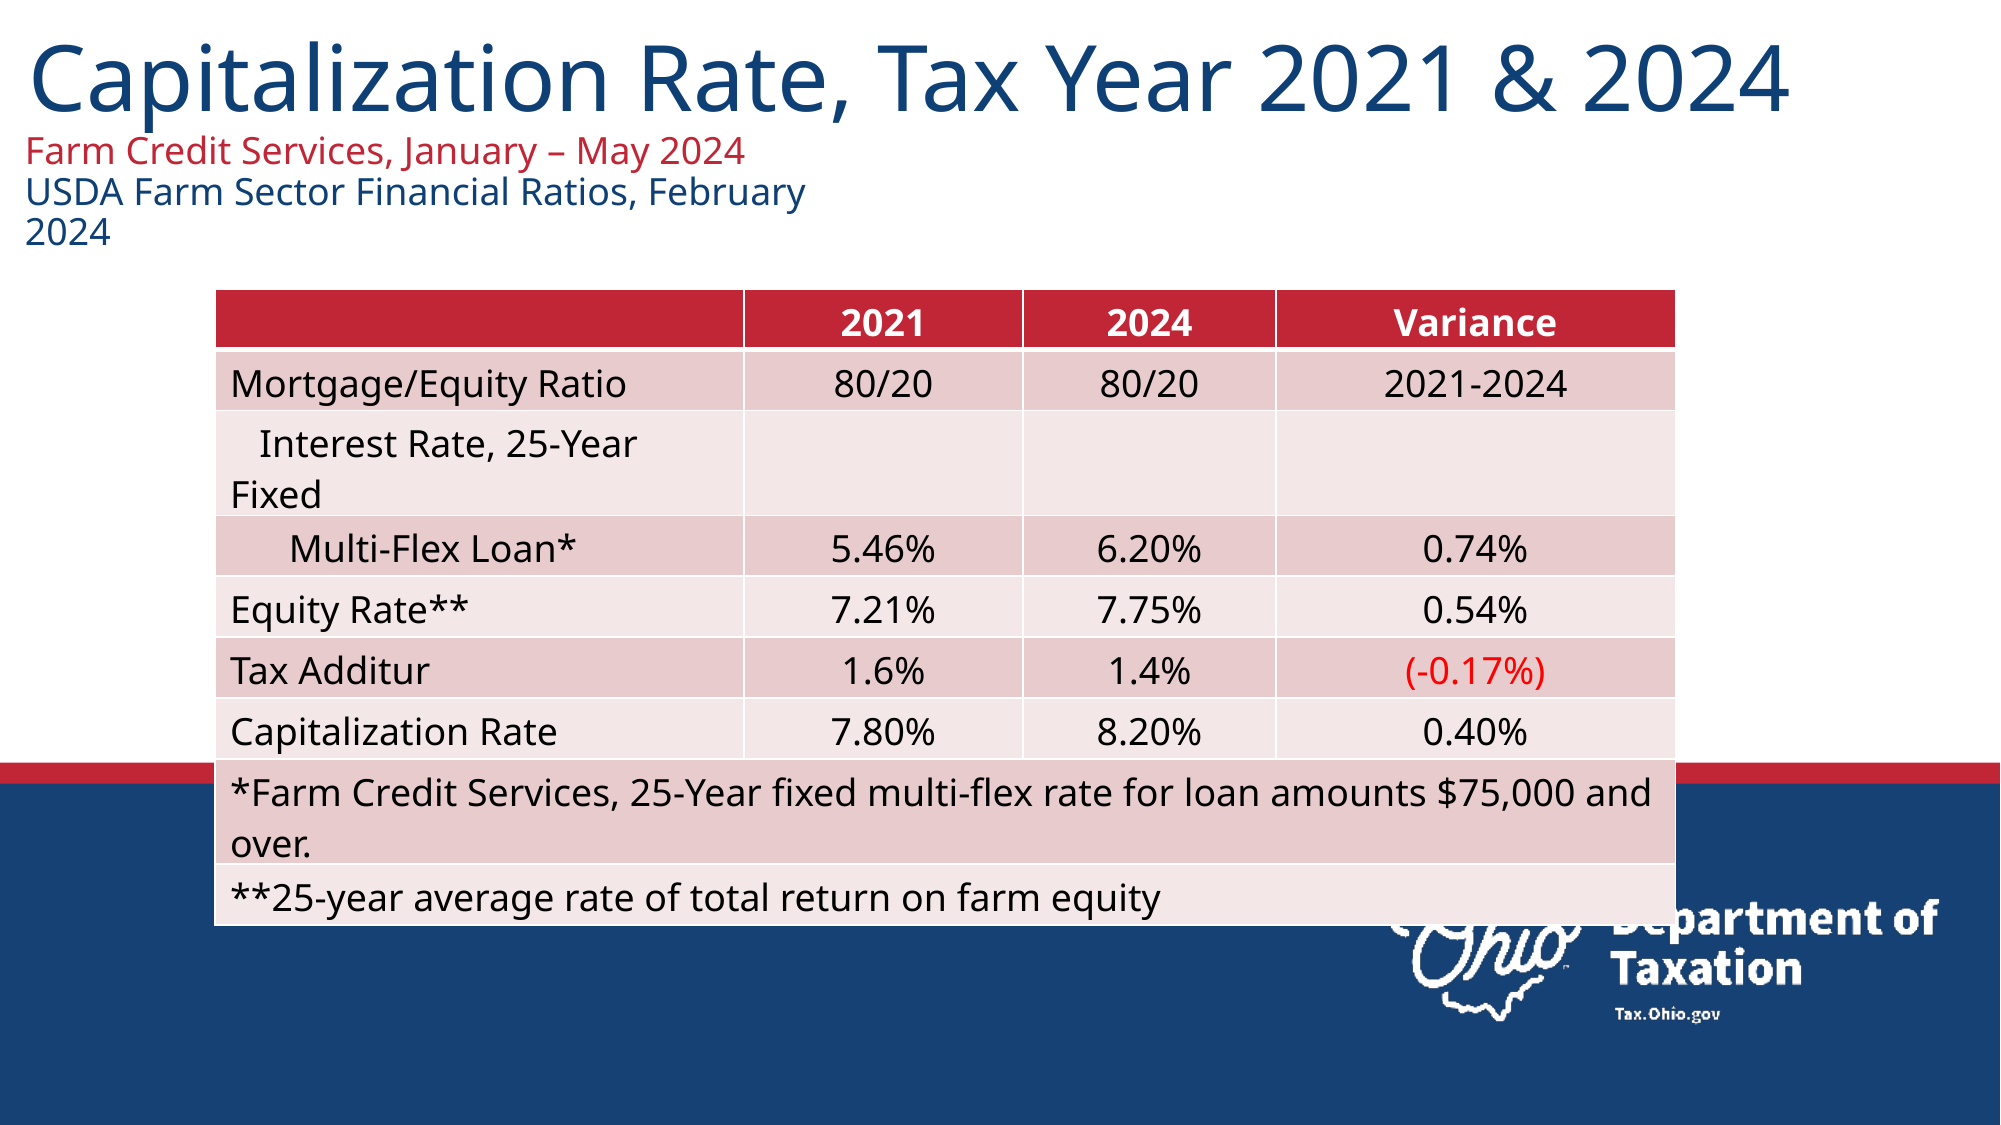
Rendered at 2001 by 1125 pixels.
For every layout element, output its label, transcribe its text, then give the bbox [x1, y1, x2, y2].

table_cell 80/20 [1024, 352, 1275, 410]
table_cell 7.80% [745, 699, 1022, 758]
table_header 2024 [1024, 290, 1275, 347]
table_cell 1.6% [745, 638, 1022, 697]
text_box Farm Credit Services, January – May 2024 USDA Farm Sector Financial Ratios, February 2024 [24, 125, 858, 262]
table_cell Interest Rate, 25-Year Fixed [216, 411, 743, 515]
table_cell 6.20% [1024, 516, 1275, 575]
table_cell 0.74% [1277, 516, 1675, 575]
table_header [216, 290, 743, 347]
list Capitalization Rate, Tax Year 2021 & 2024 [28, 24, 1863, 113]
table_header 2021 [745, 290, 1022, 347]
table_cell 5.46% [745, 516, 1022, 575]
table_cell 0.40% [1277, 699, 1675, 758]
table_cell Capitalization Rate [216, 699, 743, 758]
table_cell 7.75% [1024, 577, 1275, 636]
table_cell 1.4% [1024, 638, 1275, 697]
table_cell Tax Additur [216, 638, 743, 697]
table_cell 80/20 [745, 352, 1022, 410]
picture [1380, 866, 1949, 1025]
table_cell Mortgage/Equity Ratio [216, 352, 743, 410]
table_cell (-0.17%) [1277, 638, 1675, 697]
table_cell *Farm Credit Services, 25-Year fixed multi-flex rate for loan amounts $75,000 and over. [216, 760, 1675, 863]
table_cell Multi-Flex Loan* [216, 516, 743, 575]
table_cell Equity Rate** [216, 577, 743, 636]
table_cell [1024, 411, 1275, 515]
table_cell 0.54% [1277, 577, 1675, 636]
table_cell 8.20% [1024, 699, 1275, 758]
table_cell 7.21% [745, 577, 1022, 636]
table_header Variance [1277, 290, 1675, 347]
table_cell [745, 411, 1022, 515]
table_cell **25-year average rate of total return on farm equity [216, 865, 1675, 924]
table_cell [1277, 411, 1675, 515]
table_cell 2021-2024 [1277, 352, 1675, 410]
